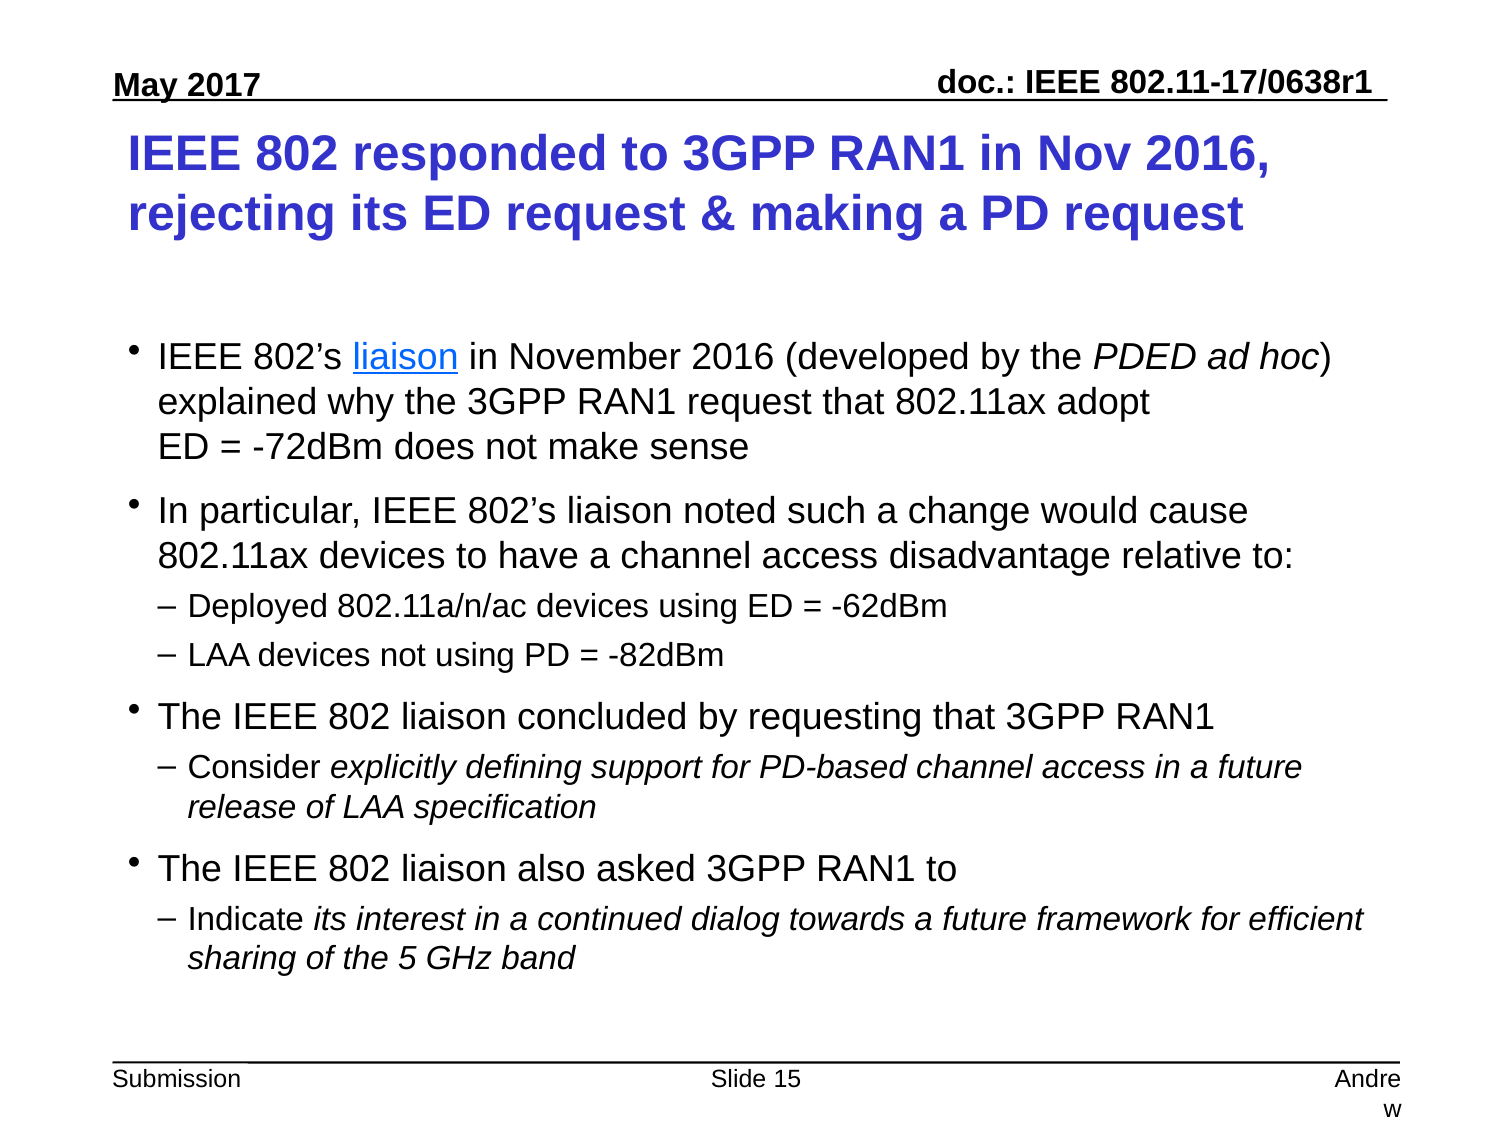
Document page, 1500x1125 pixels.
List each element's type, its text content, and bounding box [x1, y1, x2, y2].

list IEEE 802’s liaison in November 2016 (developed by the PDED ad hoc) explained why the 3GPP RAN1 request that 802.11ax adopt ED = -72dBm does not make sense In particular, IEEE 802’s liaison noted such a change would cause 802.11ax devices to have a channel access disadvantage relative to: Deployed 802.11a/n/ac devices using ED = -62dBm LAA devices not using PD = -82dBm The IEEE 802 liaison concluded by requesting that 3GPP RAN1 Consider explicitly defining support for PD-based channel access in a future release of LAA specification The IEEE 802 liaison also asked 3GPP RAN1 to Indicate its interest in a continued dialog towards a future framework for efficient sharing of the 5 GHz band [112, 324, 1388, 1000]
slide_number Slide 15 [709, 1061, 803, 1093]
title IEEE 802 responded to 3GPP RAN1 in Nov 2016, rejecting its ED request & making a PD request [112, 112, 1475, 288]
footer Andrew Myles, Cisco [1320, 1061, 1402, 1093]
